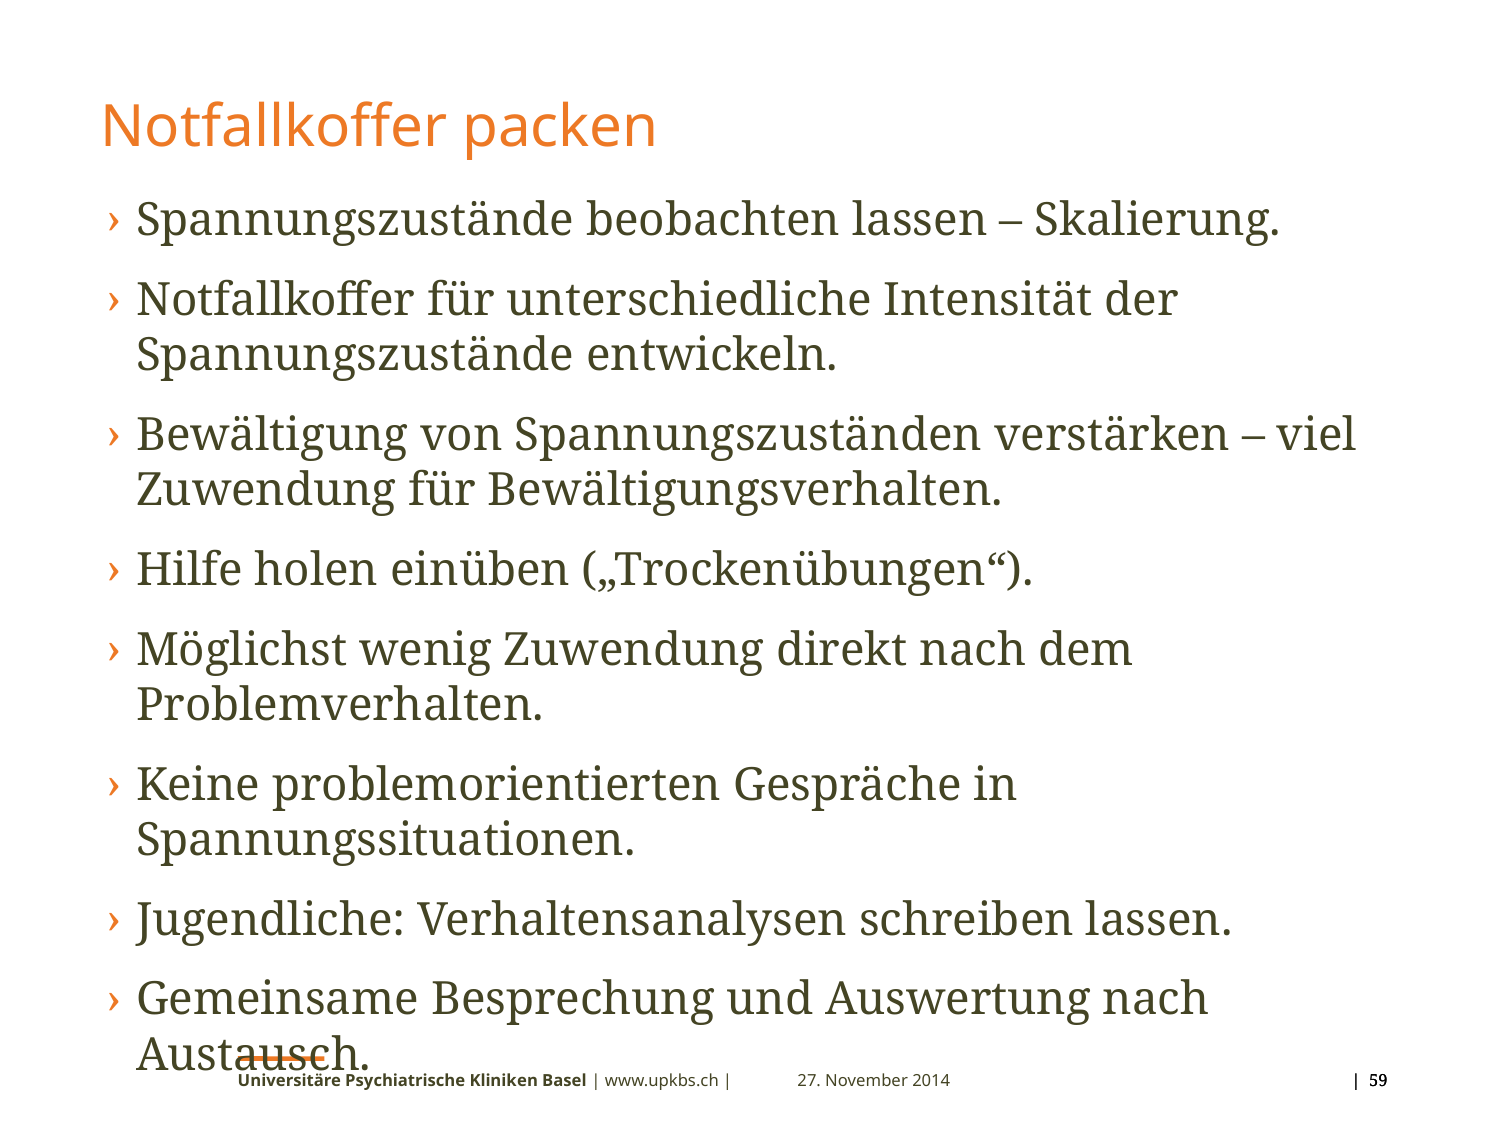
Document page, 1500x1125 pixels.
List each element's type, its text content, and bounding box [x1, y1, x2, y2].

title Notfallkoffer packen [100, 87, 1320, 266]
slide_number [798, 1070, 1053, 1094]
footer Universitäre Psychiatrische Kliniken Basel | www.upkbs.ch | [237, 1070, 798, 1094]
text_box Spannungszustände beobachten lassen – Skalierung. Notfallkoffer für unterschiedliche Intensität der Spannungszustände entwickeln. Bewältigung von Spannungszuständen verstärken – viel Zuwendung für Bewältigungsverhalten. Hilfe holen einüben („Trockenübungen“). Möglichst wenig Zuwendung direkt nach dem Problemverhalten. Keine problemorientierten Gespräche in Spannungssituationen. Jugendliche: Verhaltensanalysen schreiben lassen. Gemeinsame Besprechung und Auswertung nach Austausch. [106, 189, 1370, 1055]
slide_number | 59 [1220, 1070, 1388, 1091]
